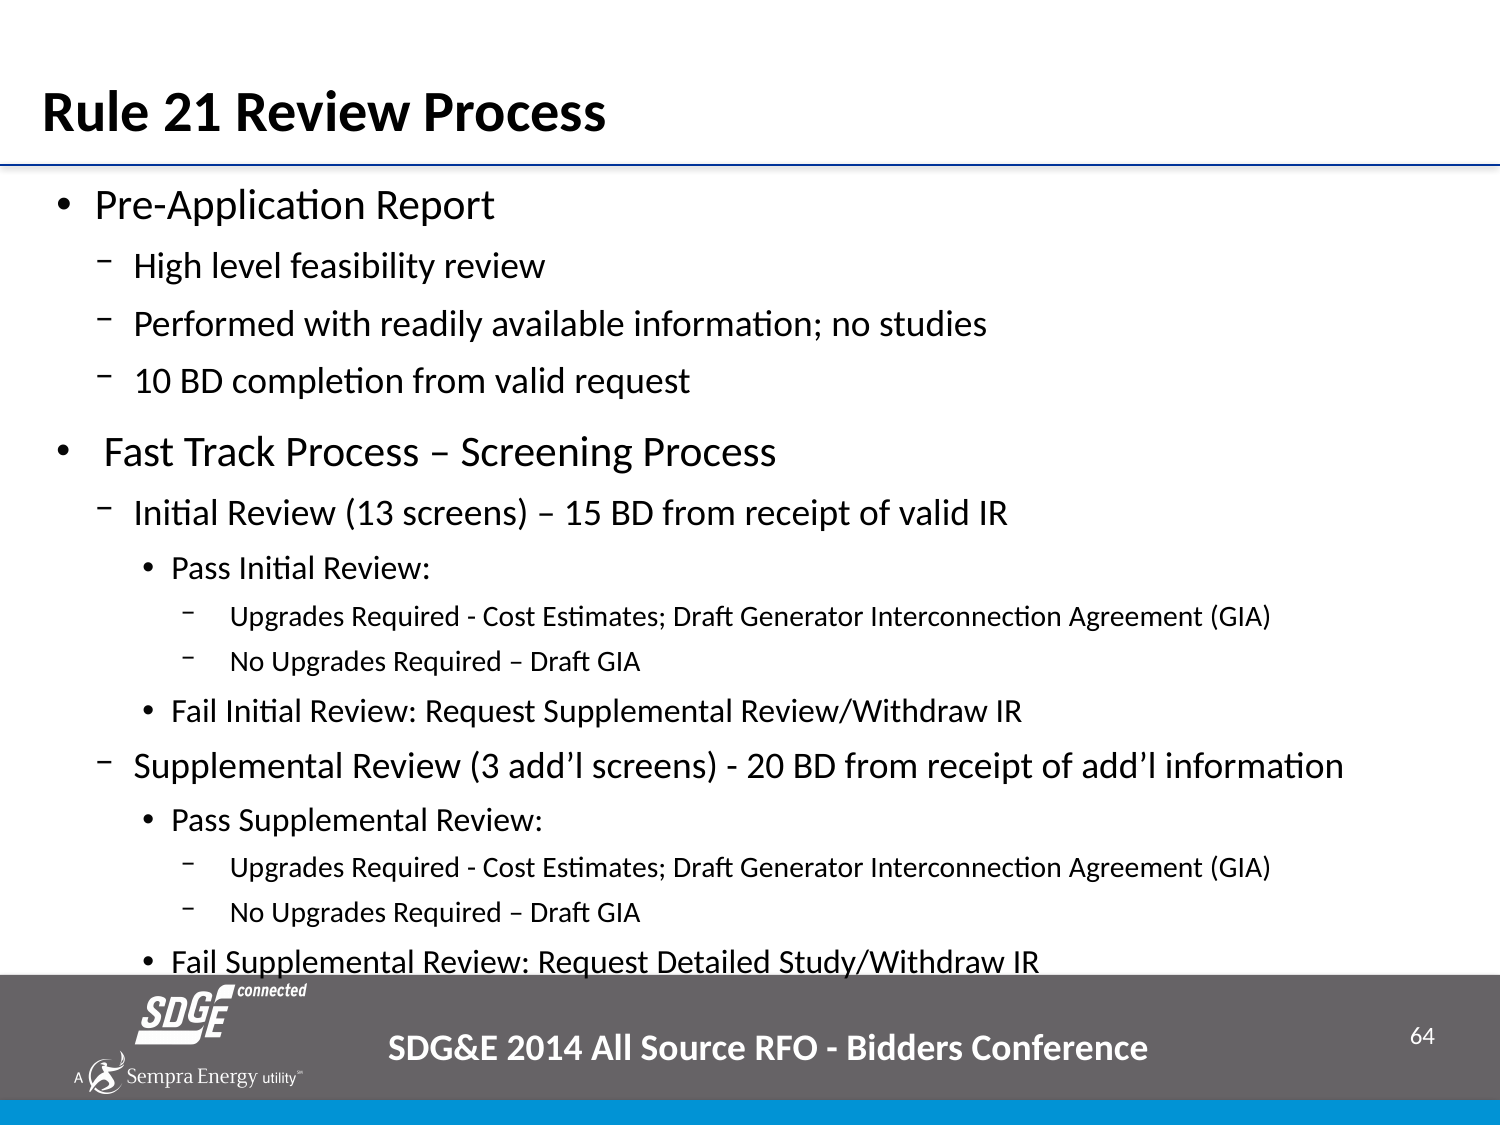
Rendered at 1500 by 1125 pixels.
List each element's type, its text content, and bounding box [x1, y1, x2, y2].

text_box SDG&E 2014 All Source RFO - Bidders Conference [133, 1015, 1404, 1076]
picture [74, 990, 307, 1094]
list Pre-Application Report High level feasibility review Performed with readily available information; no studies 10 BD completion from valid request Fast Track Process – Screening Process Initial Review (13 screens) – 15 BD from receipt of valid IR Pass Initial Review: Upgrades Required - Cost Estimates; Draft Generator Interconnection Agreement (GIA) No Upgrades Required – Draft GIA Fail Initial Review: Request Supplemental Review/Withdraw IR Supplemental Review (3 add’l screens) - 20 BD from receipt of add’l information Pass Supplemental Review: Upgrades Required - Cost Estimates; Draft Generator Interconnection Agreement (GIA) No Upgrades Required – Draft GIA Fail Supplemental Review: Request Detailed Study/Withdraw IR [41, 174, 1450, 990]
title Rule 21 Review Process [41, 25, 917, 151]
